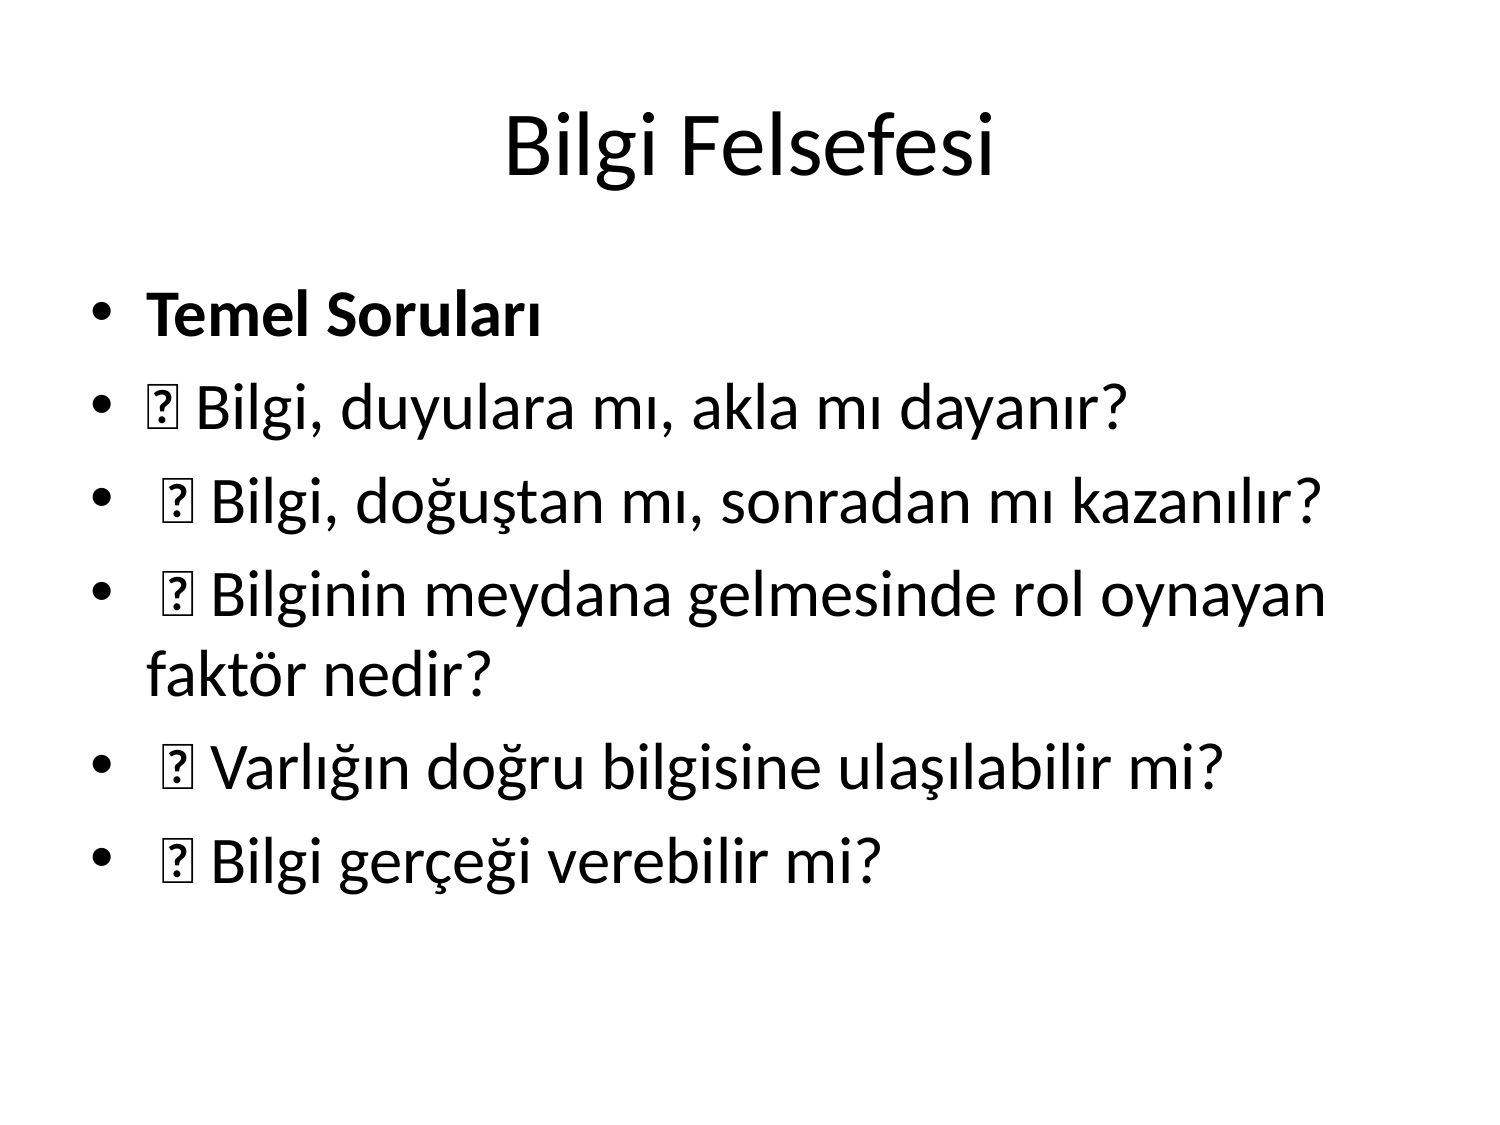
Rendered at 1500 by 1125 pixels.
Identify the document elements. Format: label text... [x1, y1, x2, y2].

title Bilgi Felsefesi [75, 45, 1425, 233]
list Temel Soruları  Bilgi, duyulara mı, akla mı dayanır?  Bilgi, doğuştan mı, sonradan mı kazanılır?  Bilginin meydana gelmesinde rol oynayan faktör nedir?  Varlığın doğru bilgisine ulaşılabilir mi?  Bilgi gerçeği verebilir mi? [75, 262, 1425, 1005]
